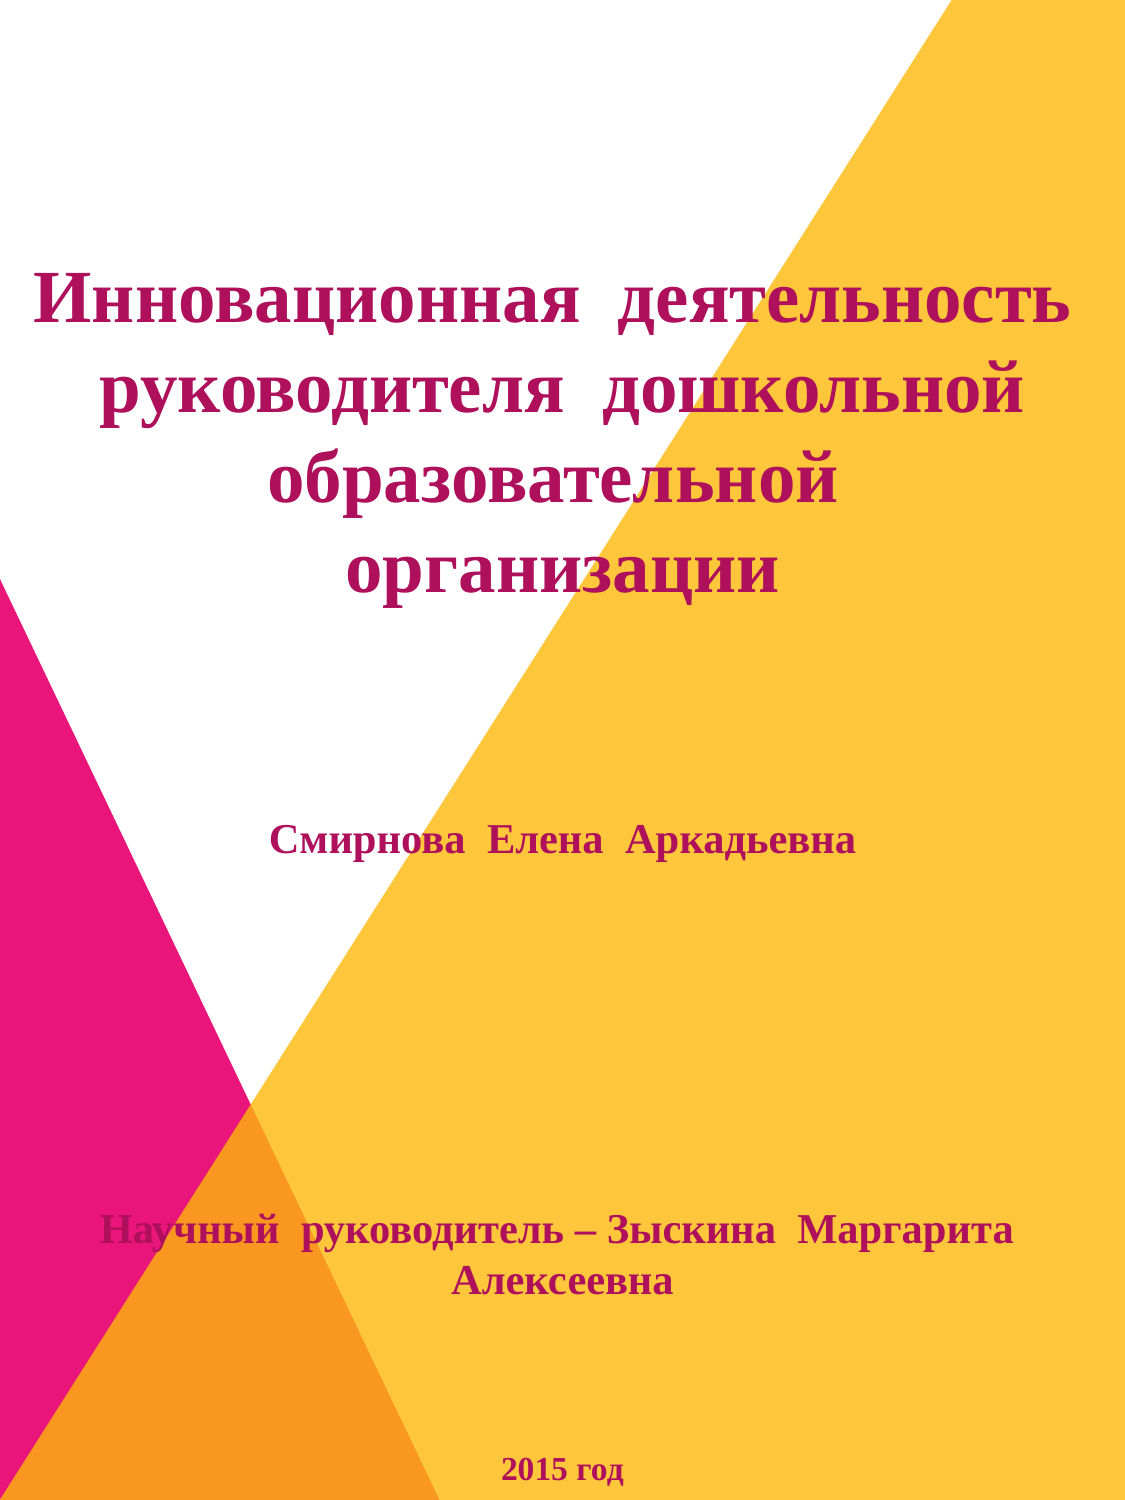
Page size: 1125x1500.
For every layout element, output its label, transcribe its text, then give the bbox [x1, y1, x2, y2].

title Инновационная деятельность руководителя дошкольной образовательной организации [0, 0, 1125, 679]
subtitle Смирнова Елена Аркадьевна Научный руководитель – Зыскина Маргарита Алексеевна 2015 год [0, 679, 1125, 1500]
